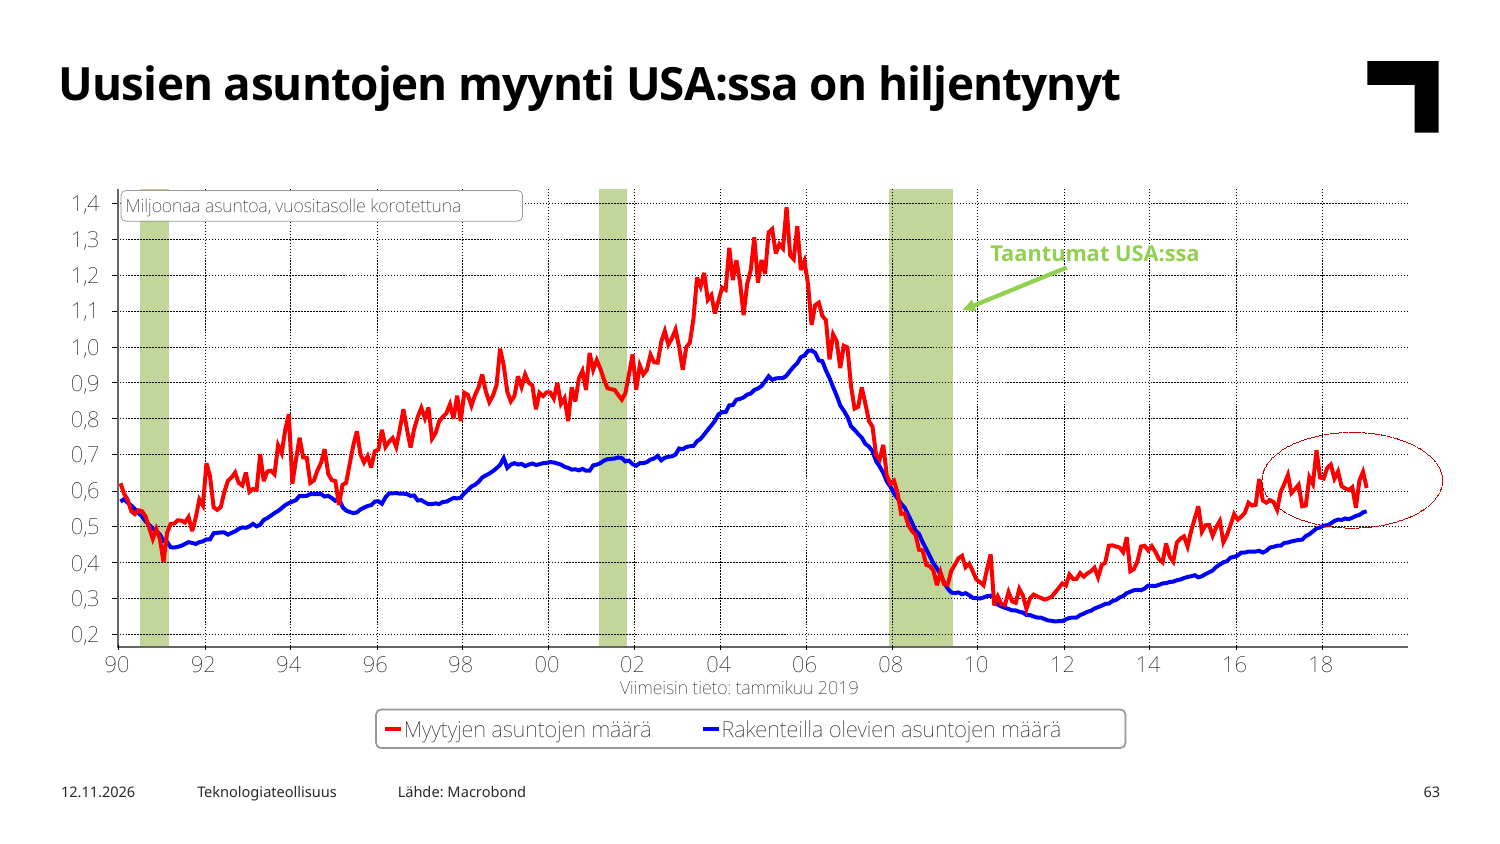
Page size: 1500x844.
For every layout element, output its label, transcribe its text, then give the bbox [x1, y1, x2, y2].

list Uusien asuntojen myynti USA:ssa on hiljentynyt [41, 46, 1353, 153]
footer Teknologiateollisuus [182, 775, 382, 803]
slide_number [46, 775, 182, 803]
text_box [962, 267, 1067, 311]
list Lähde: Macrobond [382, 775, 871, 803]
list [62, 180, 1439, 763]
slide_number 63 [1313, 775, 1456, 803]
